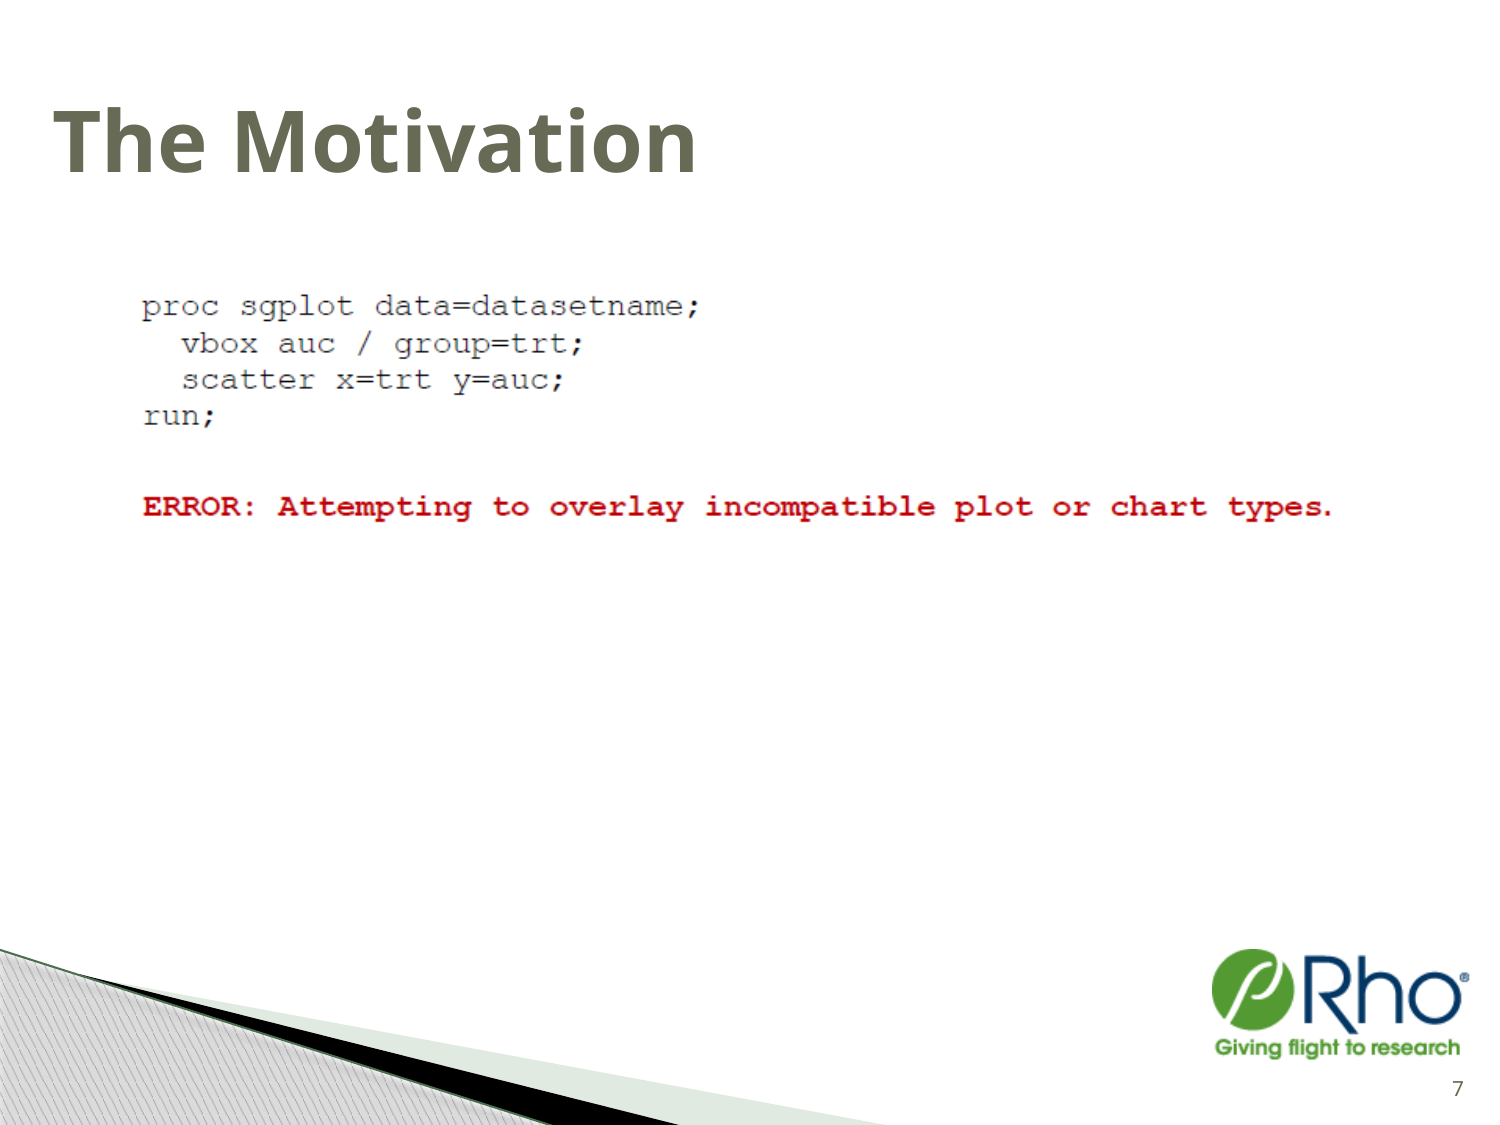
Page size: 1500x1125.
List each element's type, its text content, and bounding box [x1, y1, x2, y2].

title The Motivation [37, 45, 1200, 233]
text_box 7 [1418, 1051, 1479, 1112]
picture [1212, 949, 1471, 1063]
picture [137, 478, 1365, 531]
picture [136, 287, 1364, 455]
